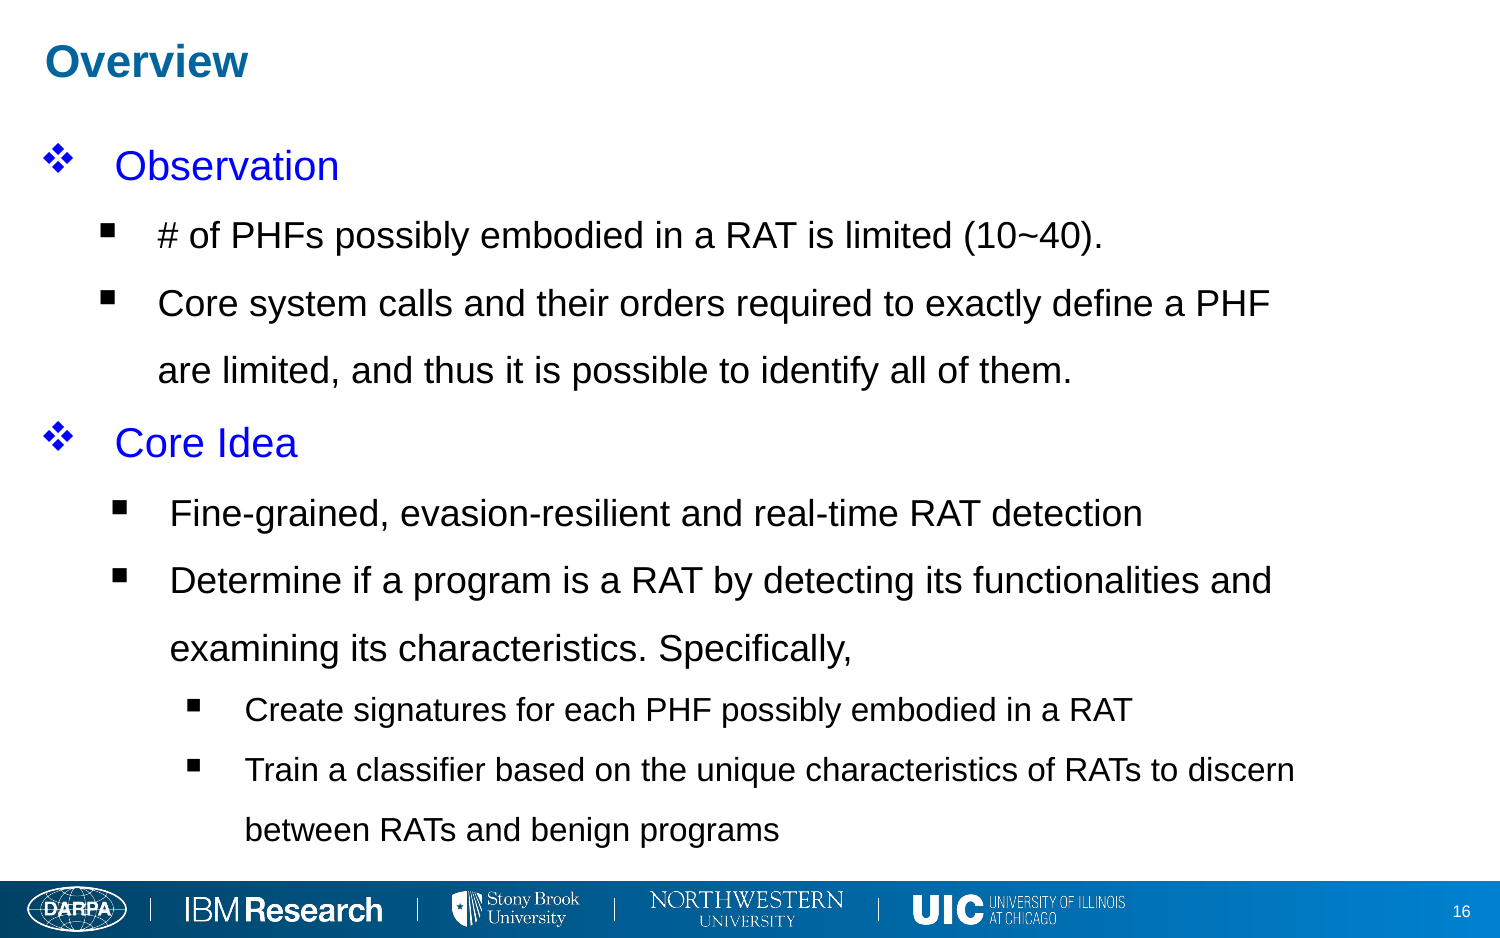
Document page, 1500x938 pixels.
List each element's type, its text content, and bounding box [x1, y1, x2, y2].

title Overview [29, 29, 1469, 85]
text_box Observation # of PHFs possibly embodied in a RAT is limited (10~40). Core system calls and their orders required to exactly define a PHF are limited, and thus it is possible to identify all of them. Core Idea Fine-grained, evasion-resilient and real-time RAT detection Determine if a program is a RAT by detecting its functionalities and examining its characteristics. Specifically, Create signatures for each PHF possibly embodied in a RAT Train a classifier based on the unique characteristics of RATs to discern between RATs and benign programs [24, 106, 1313, 938]
